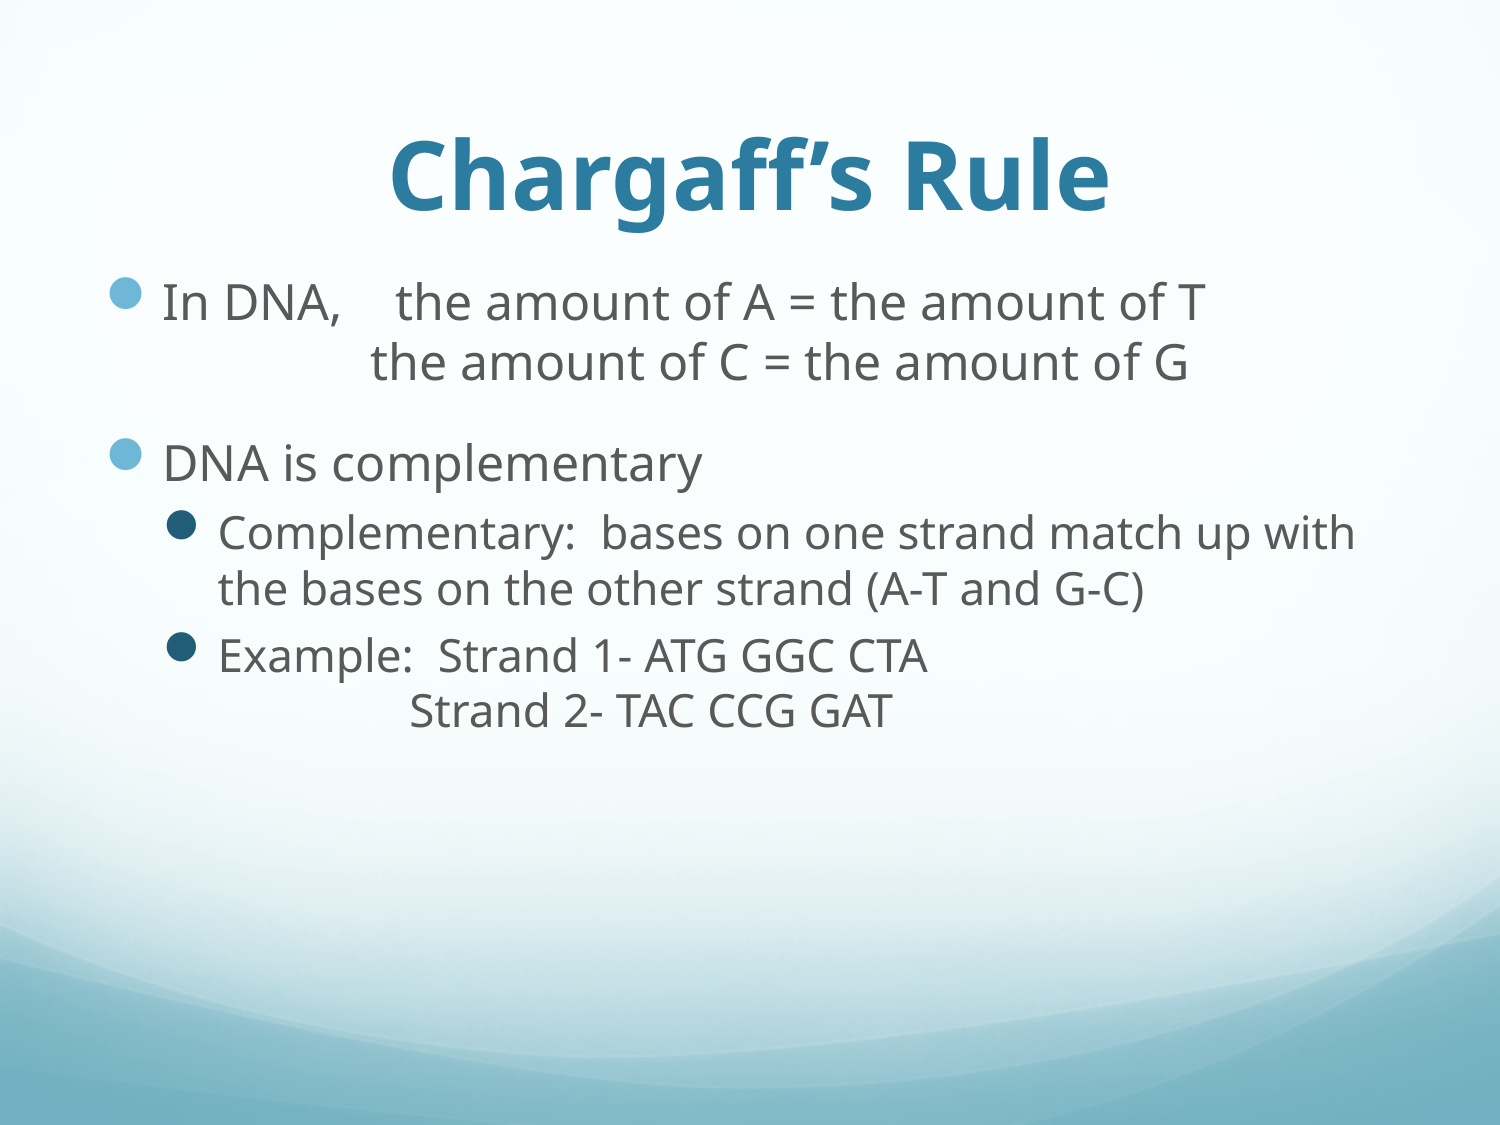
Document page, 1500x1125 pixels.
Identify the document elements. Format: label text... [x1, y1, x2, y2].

list In DNA, the amount of A = the amount of T the amount of C = the amount of G DNA is complementary Complementary: bases on one strand match up with the bases on the other strand (A-T and G-C) Example: Strand 1- ATG GGC CTA Strand 2- TAC CCG GAT [90, 262, 1410, 975]
title Chargaff’s Rule [90, 17, 1410, 237]
